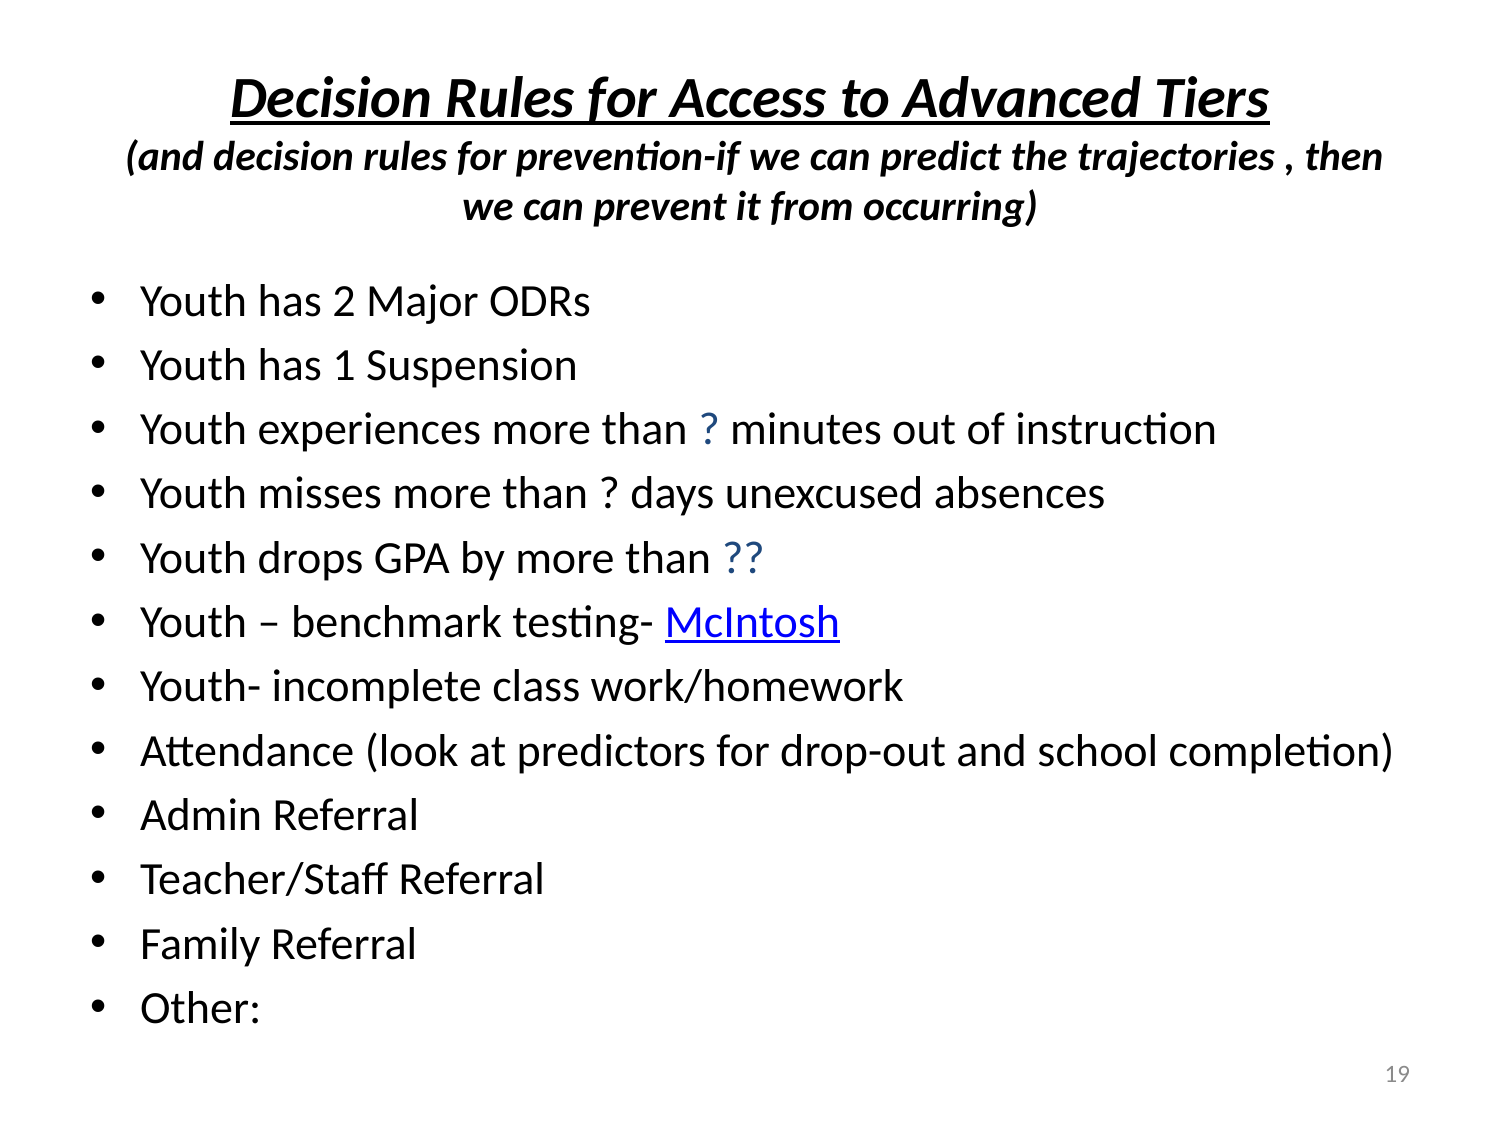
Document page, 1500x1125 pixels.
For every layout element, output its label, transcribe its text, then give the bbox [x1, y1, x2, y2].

list Youth has 2 Major ODRs Youth has 1 Suspension Youth experiences more than ? minutes out of instruction Youth misses more than ? days unexcused absences Youth drops GPA by more than ?? Youth – benchmark testing- McIntosh Youth- incomplete class work/homework Attendance (look at predictors for drop-out and school completion) Admin Referral Teacher/Staff Referral Family Referral Other: [75, 262, 1425, 1103]
slide_number 19 [1074, 1042, 1425, 1103]
title Decision Rules for Access to Advanced Tiers (and decision rules for prevention-if we can predict the trajectories , then we can prevent it from occurring) [75, 75, 1425, 262]
